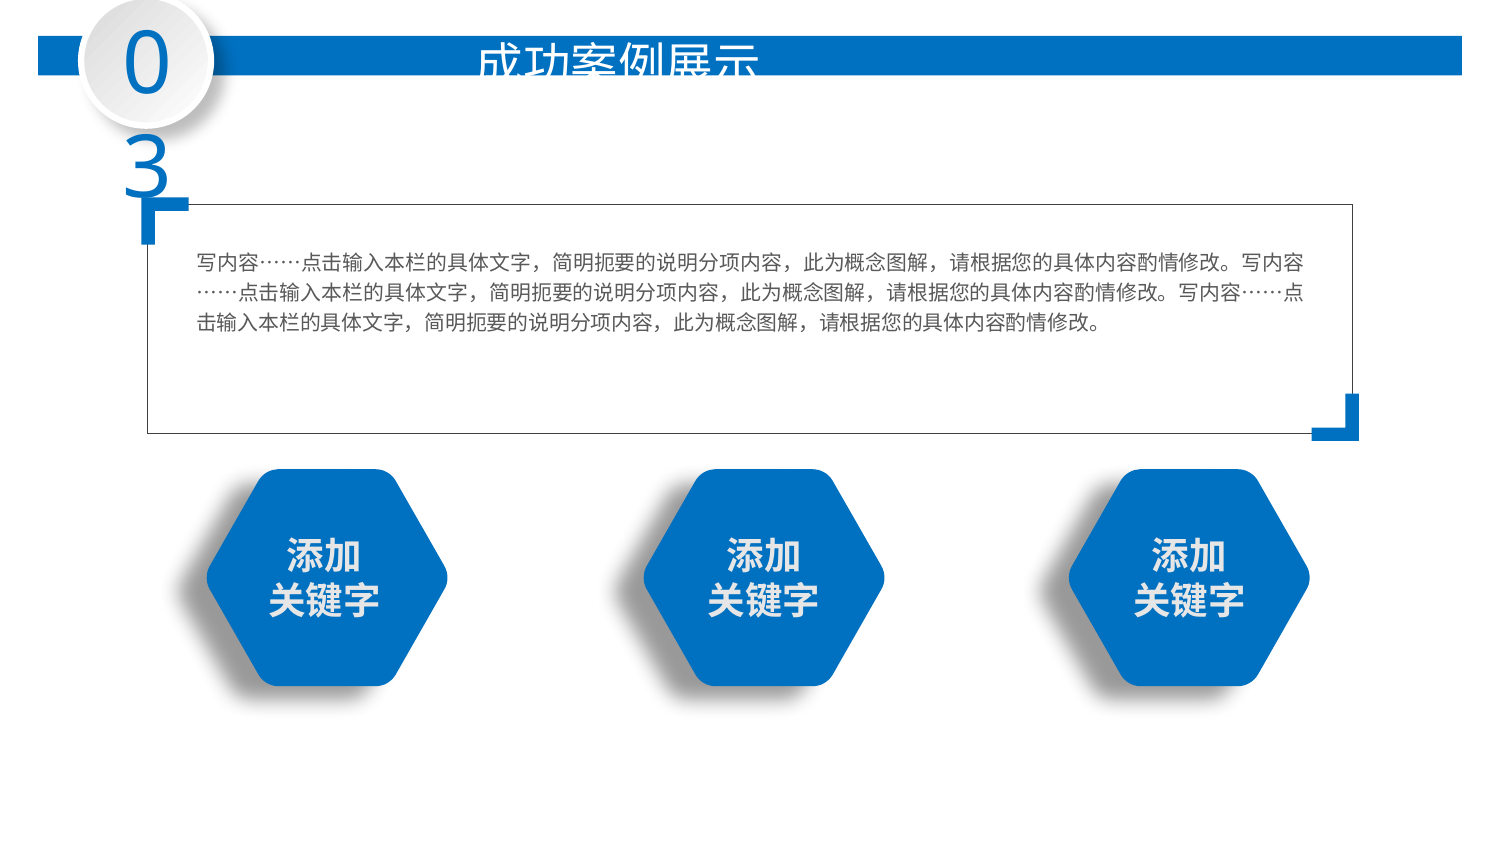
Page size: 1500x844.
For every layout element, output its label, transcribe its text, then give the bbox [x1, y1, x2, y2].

text_box [206, 469, 448, 687]
text_box [1311, 393, 1360, 442]
text_box [146, 204, 1353, 435]
text_box [38, 35, 81, 76]
text_box [1068, 469, 1310, 687]
text_box [643, 469, 885, 687]
text_box 添加 关键字 [244, 531, 404, 622]
text_box 写内容……点击输入本栏的具体文字，简明扼要的说明分项内容，此为概念图解，请根据您的具体内容酌情修改。写内容……点击输入本栏的具体文字，简明扼要的说明分项内容，此为概念图解，请根据您的具体内容酌情修改。写内容……点击输入本栏的具体文字，简明扼要的说明分项内容，此为概念图解，请根据您的具体内容酌情修改。 [196, 244, 1304, 335]
text_box 添加 关键字 [1109, 531, 1269, 622]
text_box 成功案例展示 [340, 23, 896, 104]
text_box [81, 0, 211, 126]
text_box [224, 35, 340, 76]
text_box [896, 35, 1462, 76]
text_box [140, 196, 190, 246]
text_box 添加 关键字 [684, 531, 844, 622]
